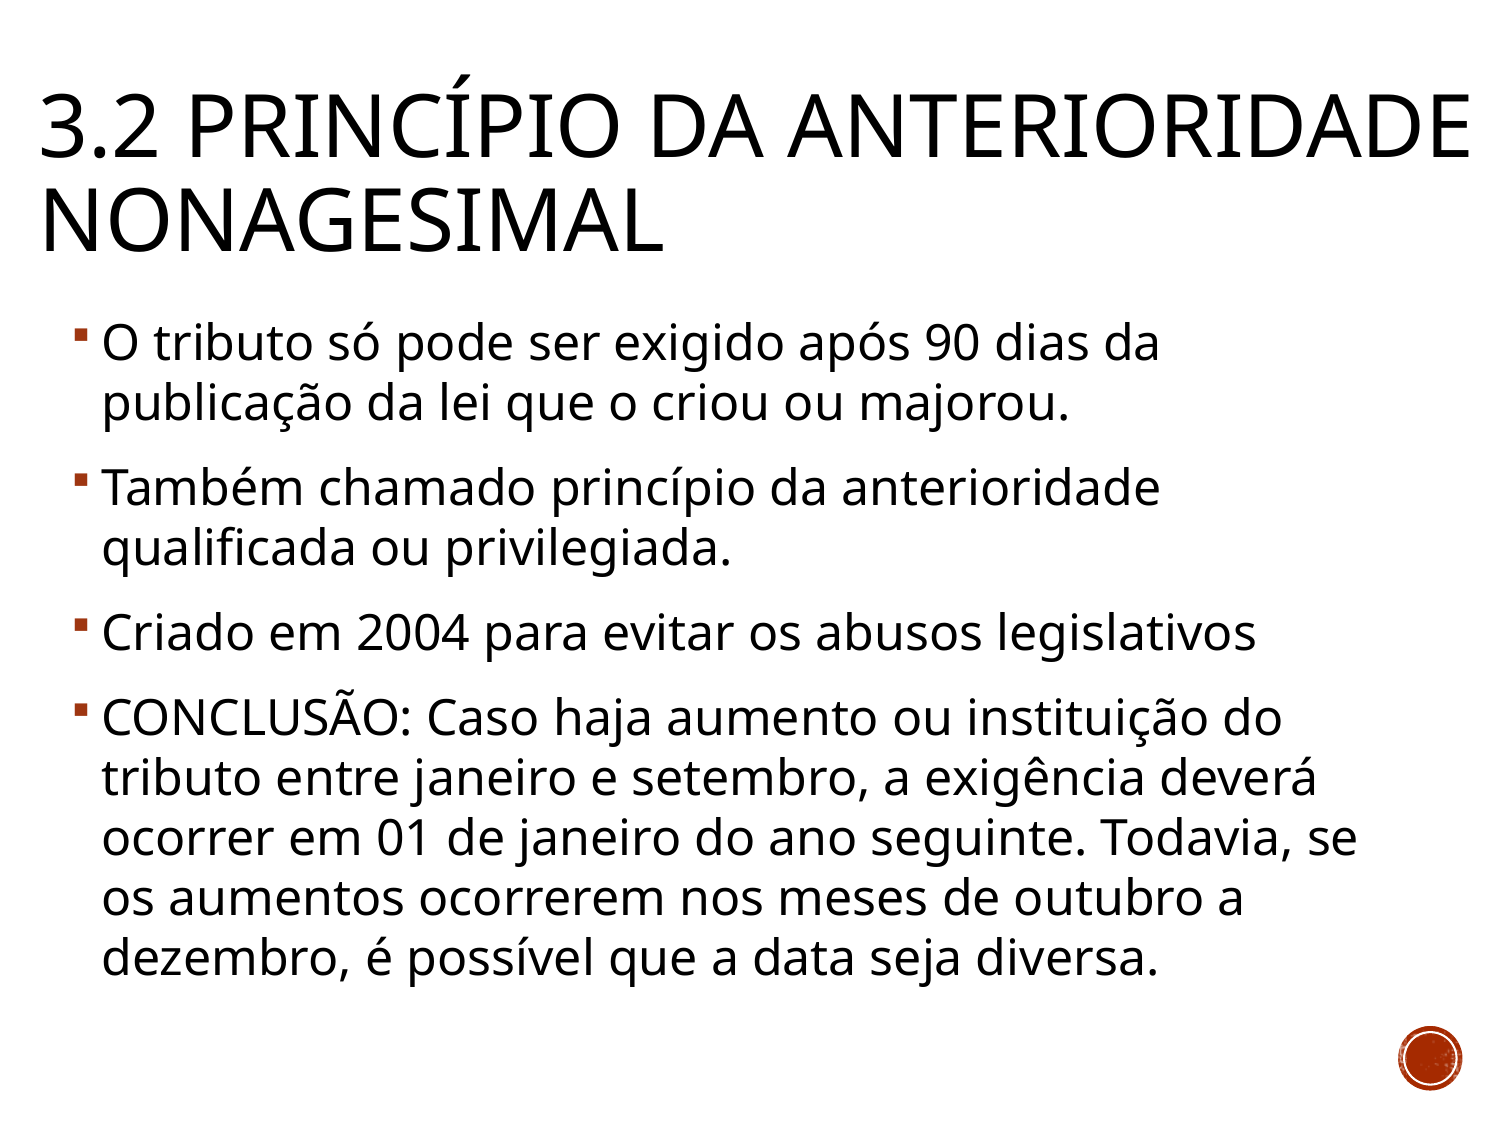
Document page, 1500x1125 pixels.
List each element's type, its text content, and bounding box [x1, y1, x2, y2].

title 3.2 Princípio da anterioridade nonagesimal [23, 43, 1500, 308]
list O tributo só pode ser exigido após 90 dias da publicação da lei que o criou ou majorou. Também chamado princípio da anterioridade qualificada ou privilegiada. Criado em 2004 para evitar os abusos legislativos CONCLUSÃO: Caso haja aumento ou instituição do tributo entre janeiro e setembro, a exigência deverá ocorrer em 01 de janeiro do ano seguinte. Todavia, se os aumentos ocorrerem nos meses de outubro a dezembro, é possível que a data seja diversa. [56, 302, 1426, 1010]
